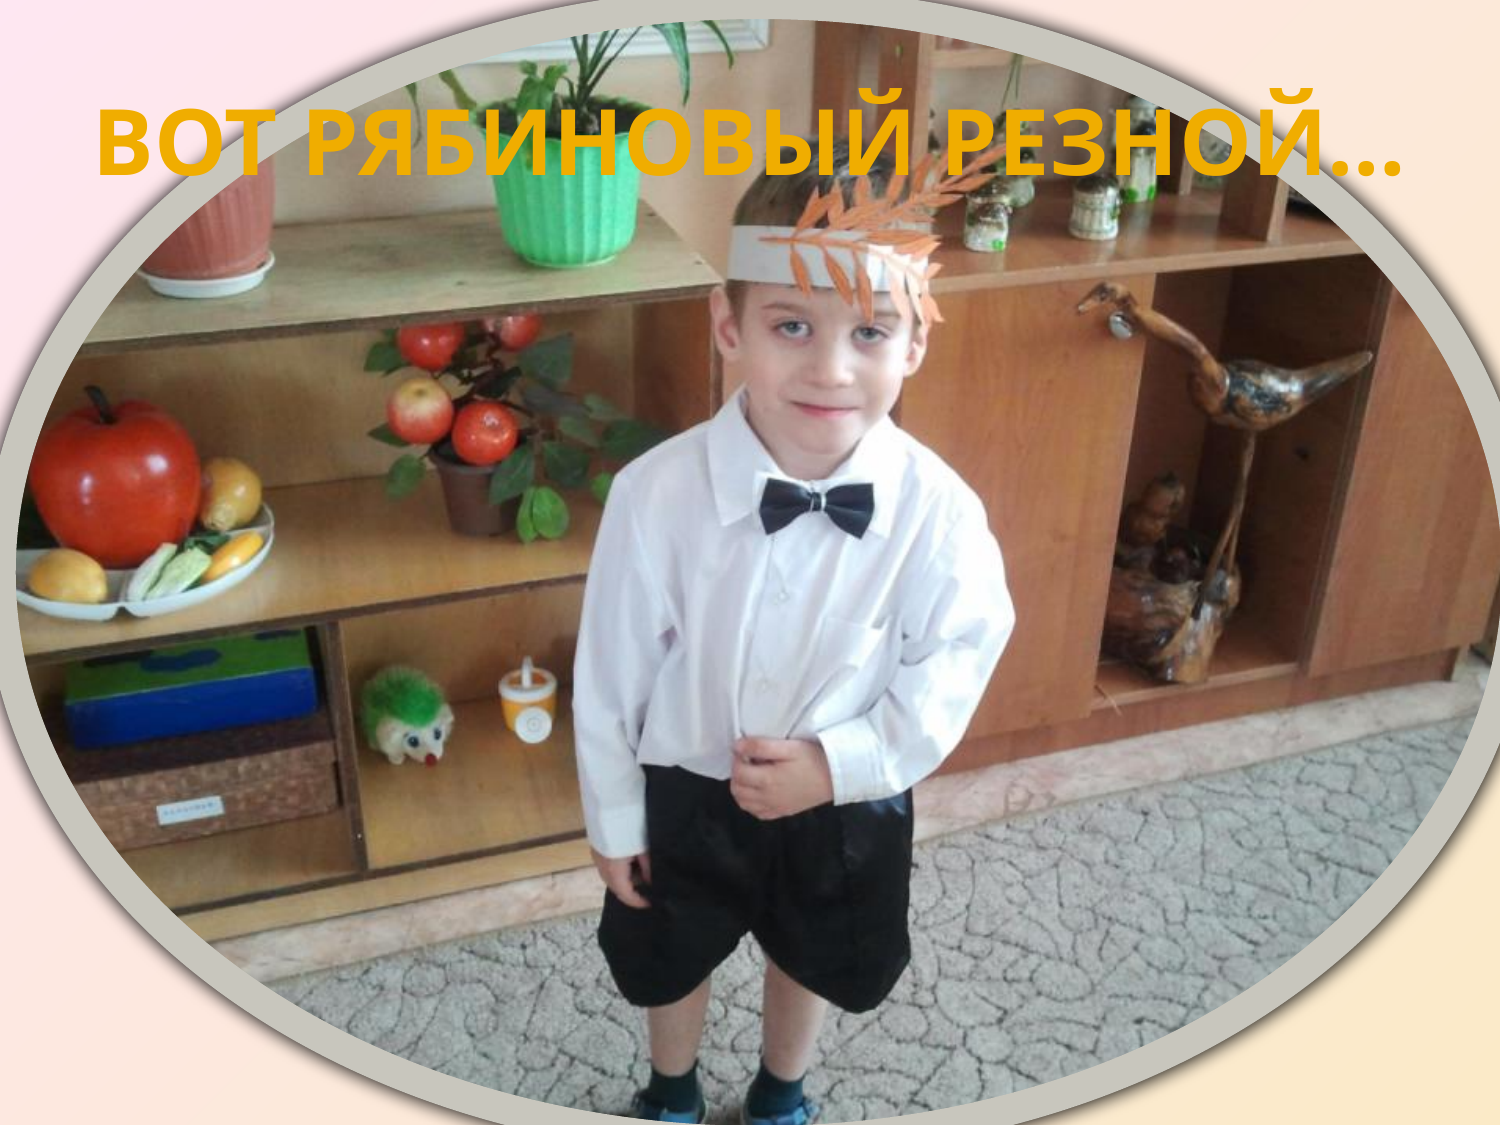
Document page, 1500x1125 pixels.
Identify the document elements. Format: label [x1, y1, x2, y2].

list [0, 2, 1500, 1125]
